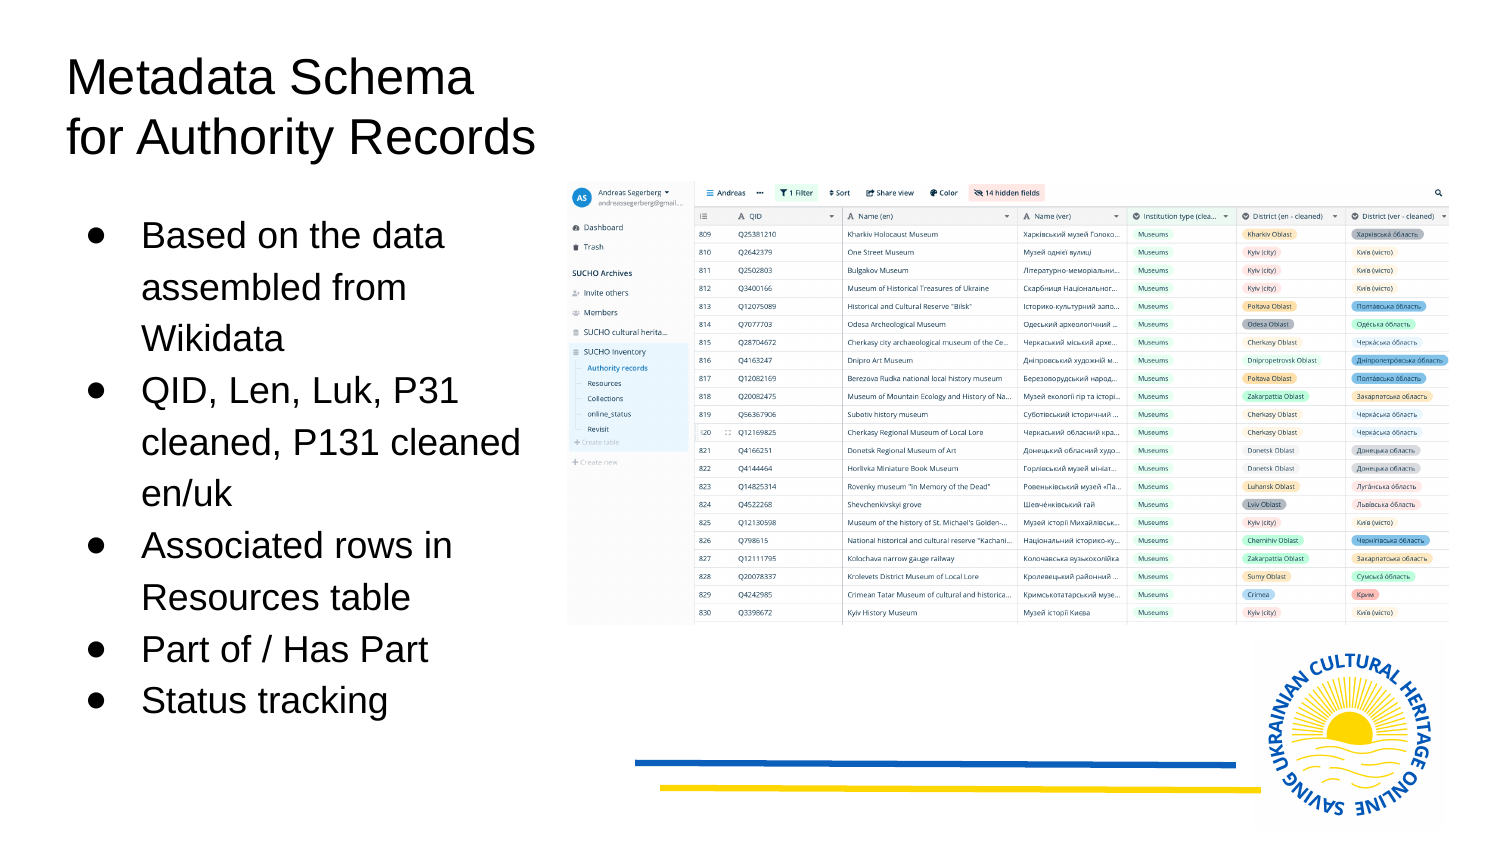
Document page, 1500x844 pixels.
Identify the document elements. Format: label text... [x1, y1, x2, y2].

picture [567, 180, 1450, 626]
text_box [634, 762, 1237, 766]
picture [1253, 638, 1445, 830]
title Metadata Schema for Authority Records [51, 28, 559, 167]
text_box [659, 787, 1262, 791]
list Based on the data assembled from Wikidata QID, Len, Luk, P31 cleaned, P131 cleaned en/uk Associated rows in Resources table Part of / Has Part Status tracking [51, 189, 568, 750]
